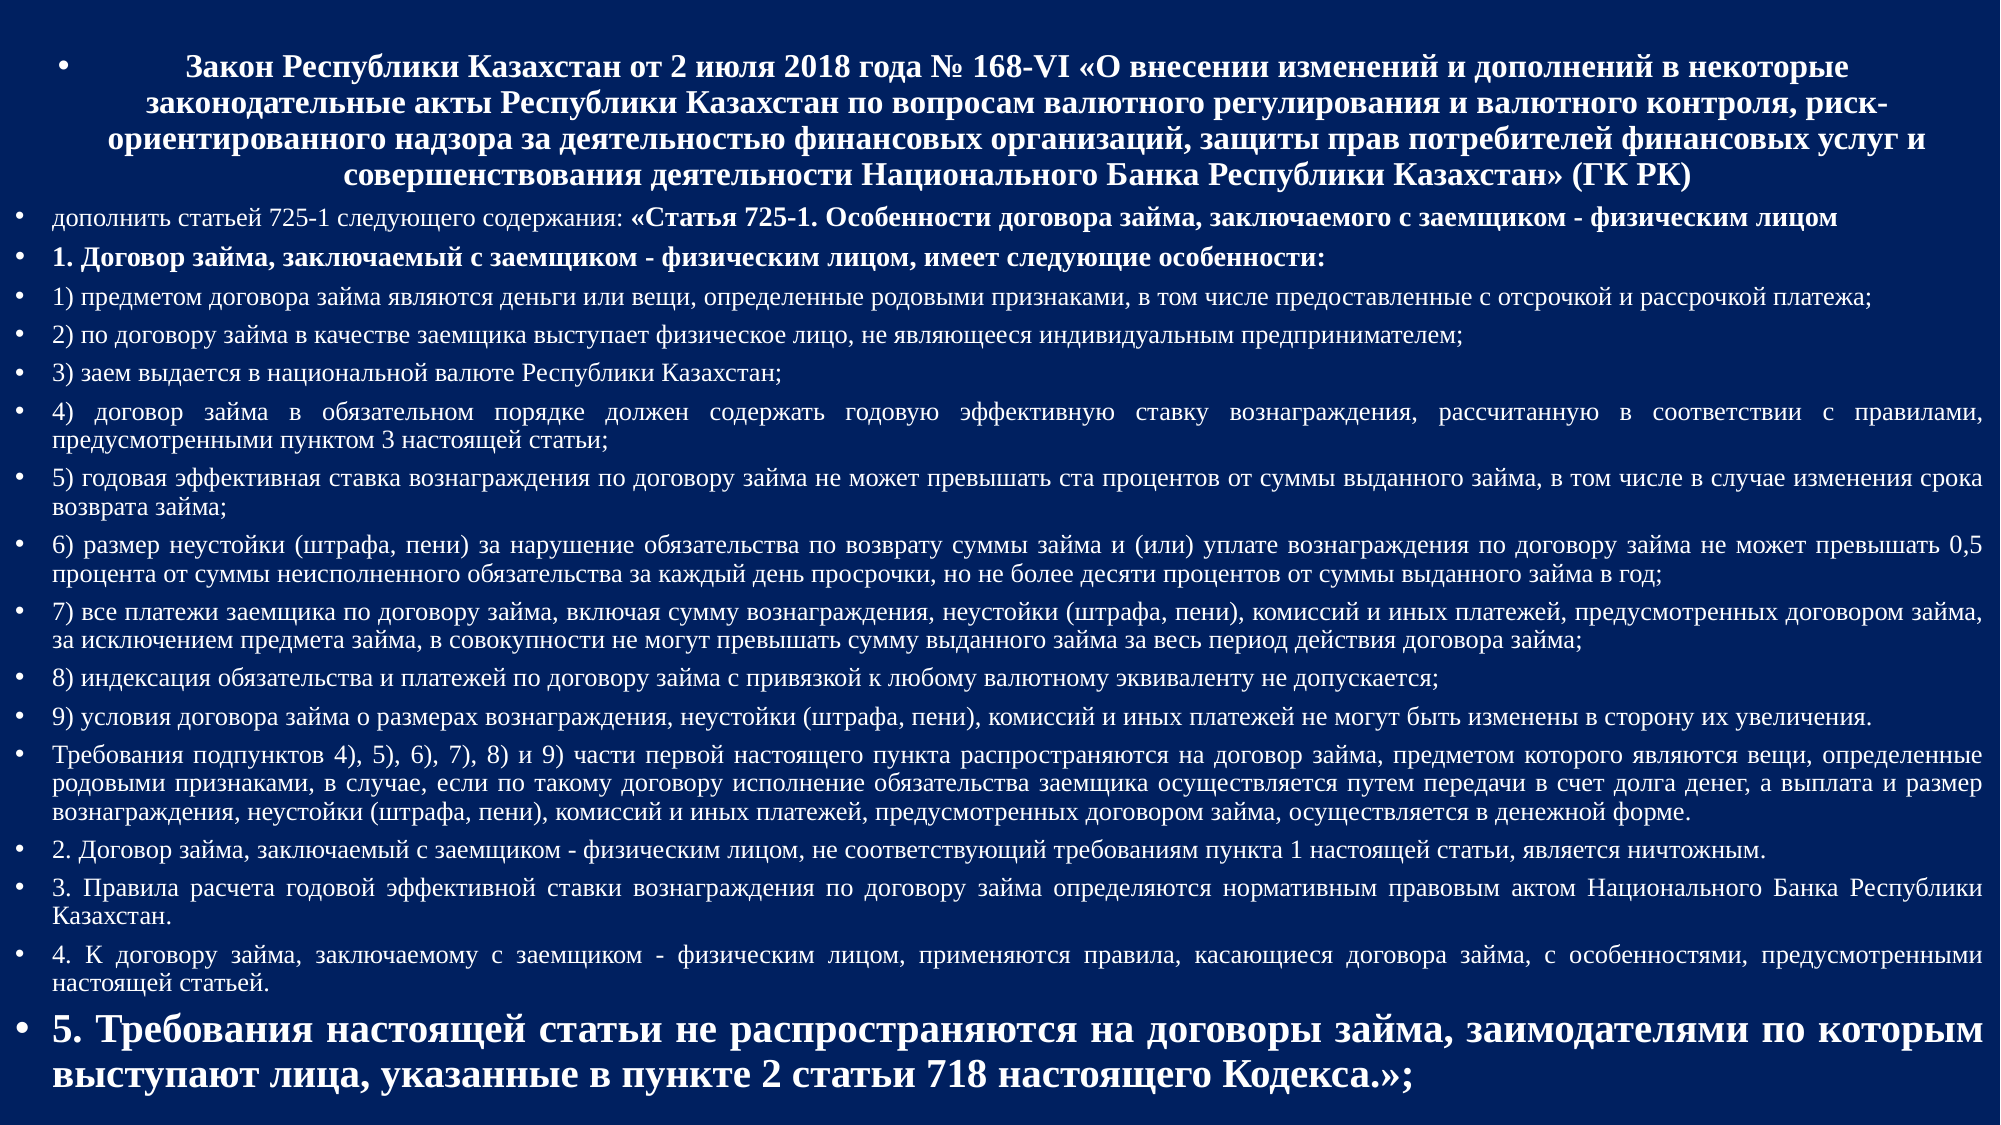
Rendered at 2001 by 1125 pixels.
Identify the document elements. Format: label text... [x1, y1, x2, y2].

list Закон Республики Казахстан от 2 июля 2018 года № 168-VI «О внесении изменений и дополнений в некоторые законодательные акты Республики Казахстан по вопросам валютного регулирования и валютного контроля, риск-ориентированного надзора за деятельностью финансовых организаций, защиты прав потребителей финансовых услуг и совершенствования деятельности Национального Банка Республики Казахстан» (ГК РК) дополнить статьей 725-1 следующего содержания: «Статья 725-1. Особенности договора займа, заключаемого с заемщиком - физическим лицом 1. Договор займа, заключаемый с заемщиком - физическим лицом, имеет следующие особенности: 1) предметом договора займа являются деньги или вещи, определенные родовыми признаками, в том числе предоставленные с отсрочкой и рассрочкой платежа; 2) по договору займа в качестве заемщика выступает физическое лицо, не являющееся индивидуальным предпринимателем; 3) заем выдается в национальной валюте Республики Казахстан; 4) договор займа в обязательном порядке должен содержать годовую эффективную ставку вознаграждения, рассчитанную в соответствии с правилами, предусмотренными пунктом 3 настоящей статьи; 5) годовая эффективная ставка вознаграждения по договору займа не может превышать ста процентов от суммы выданного займа, в том числе в случае изменения срока возврата займа; 6) размер неустойки (штрафа, пени) за нарушение обязательства по возврату суммы займа и (или) уплате вознаграждения по договору займа не может превышать 0,5 процента от суммы неисполненного обязательства за каждый день просрочки, но не более десяти процентов от суммы выданного займа в год; 7) все платежи заемщика по договору займа, включая сумму вознаграждения, неустойки (штрафа, пени), комиссий и иных платежей, предусмотренных договором займа, за исключением предмета займа, в совокупности не могут превышать сумму выданного займа за весь период действия договора займа; 8) индексация обязательства и платежей по договору займа с привязкой к любому валютному эквиваленту не допускается; 9) условия договора займа о размерах вознаграждения, неустойки (штрафа, пени), комиссий и иных платежей не могут быть изменены в сторону их увеличения. Требования подпунктов 4), 5), 6), 7), 8) и 9) части первой настоящего пункта распространяются на договор займа, предметом которого являются вещи, определенные родовыми признаками, в случае, если по такому договору исполнение обязательства заемщика осуществляется путем передачи в счет долга денег, а выплата и размер вознаграждения, неустойки (штрафа, пени), комиссий и иных платежей, предусмотренных договором займа, осуществляется в денежной форме. 2. Договор займа, заключаемый с заемщиком - физическим лицом, не соответствующий требованиям пункта 1 настоящей статьи, является ничтожным. 3. Правила расчета годовой эффективной ставки вознаграждения по договору займа определяются нормативным правовым актом Национального Банка Республики Казахстан. 4. К договору займа, заключаемому с заемщиком - физическим лицом, применяются правила, касающиеся договора займа, с особенностями, предусмотренными настоящей статьей. 5. Требования настоящей статьи не распространяются на договоры займа, заимодателями по которым выступают лица, указанные в пункте 2 статьи 718 настоящего Кодекса.»; [0, 0, 2000, 1125]
